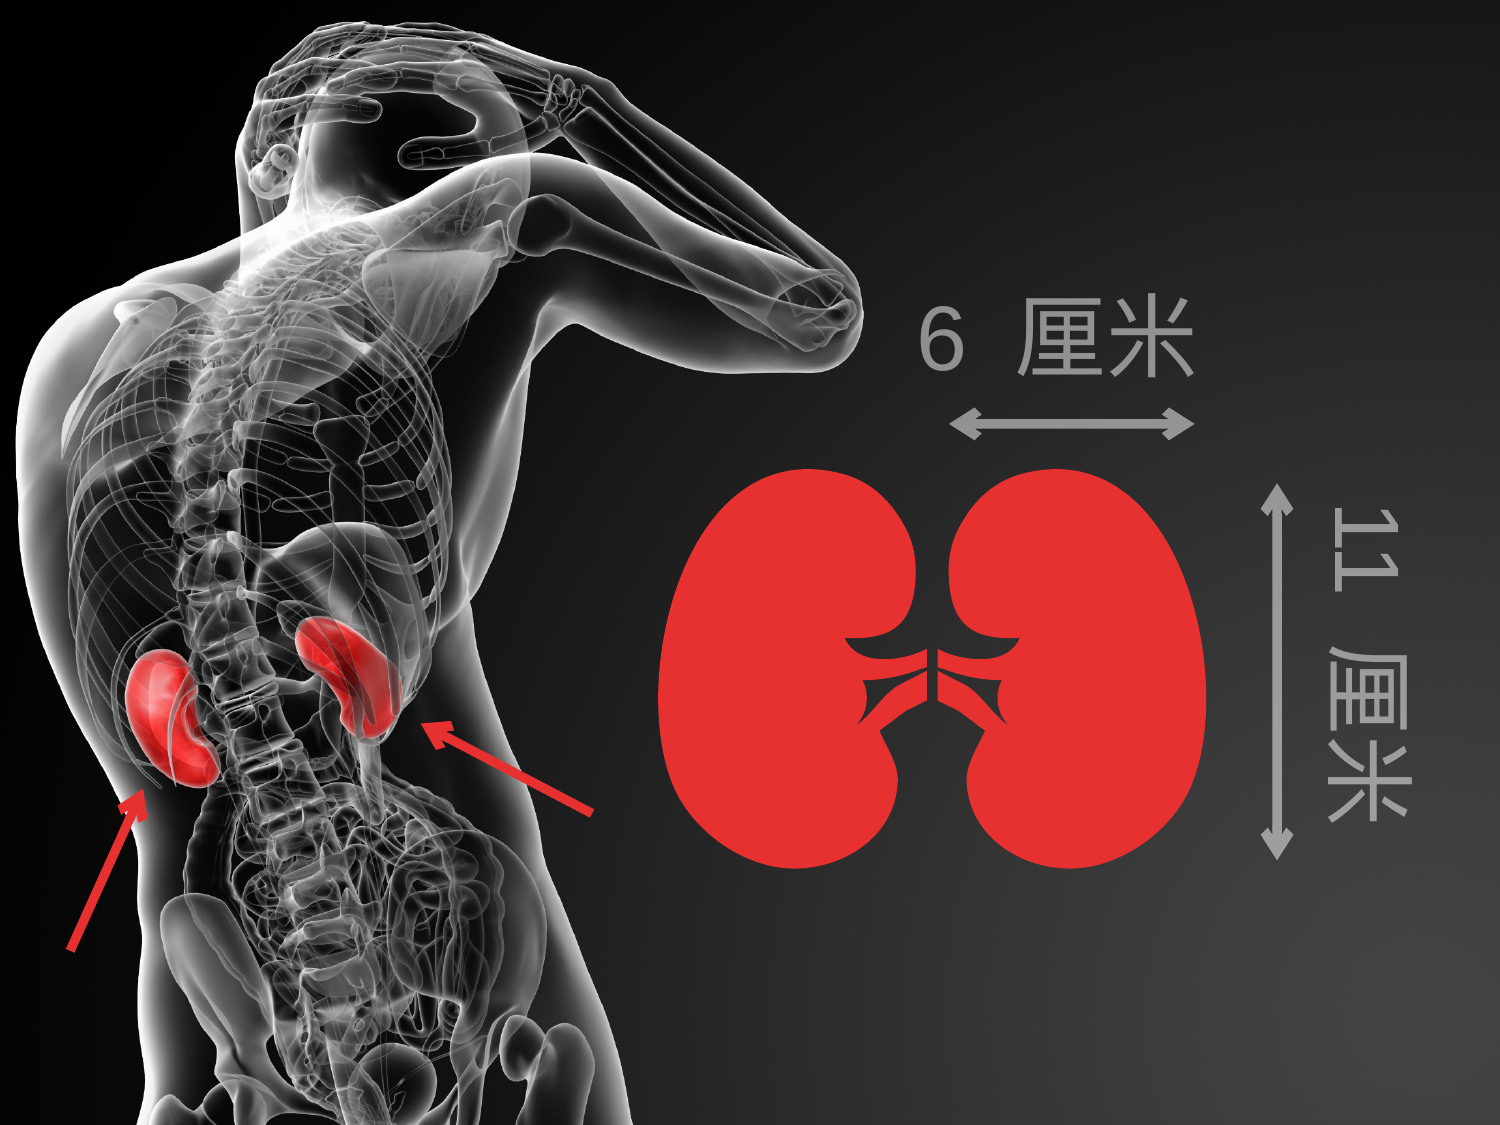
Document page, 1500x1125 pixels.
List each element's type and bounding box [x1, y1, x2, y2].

text_box [70, 788, 144, 951]
text_box [420, 723, 593, 814]
picture [0, 0, 1500, 1125]
text_box [628, 433, 1237, 870]
